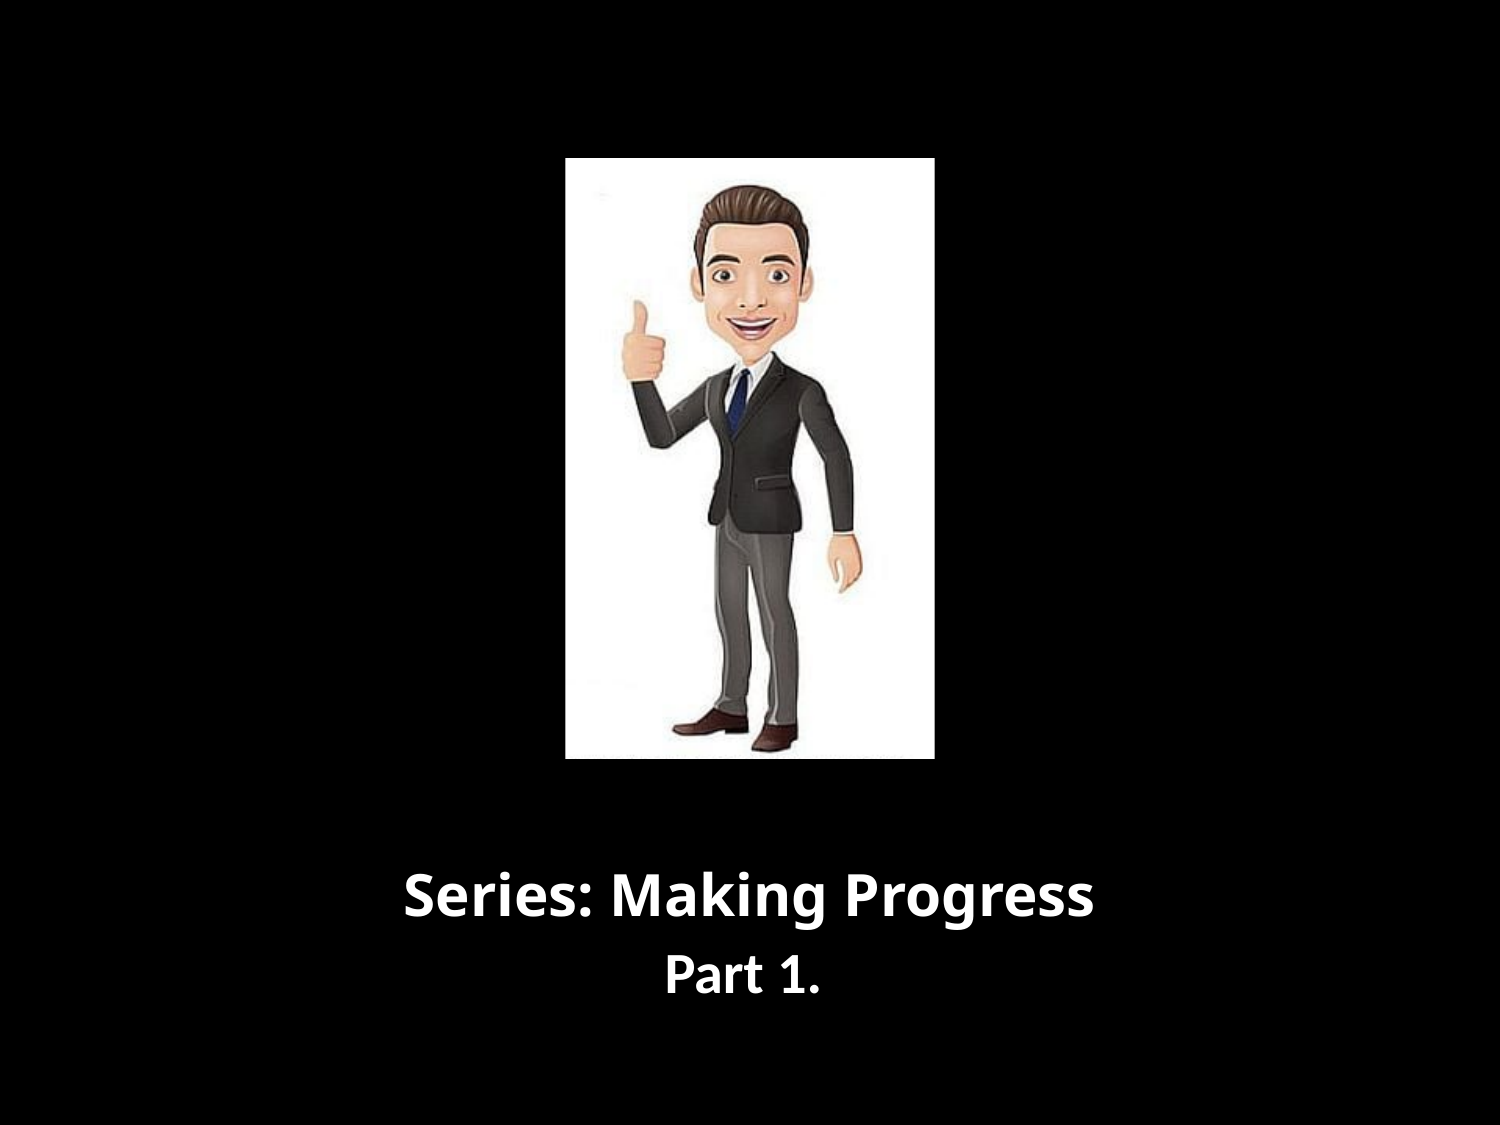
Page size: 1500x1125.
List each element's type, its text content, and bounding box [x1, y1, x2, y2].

picture [565, 158, 935, 759]
text_box Series: Making Progress Part 1. [78, 800, 1422, 1062]
